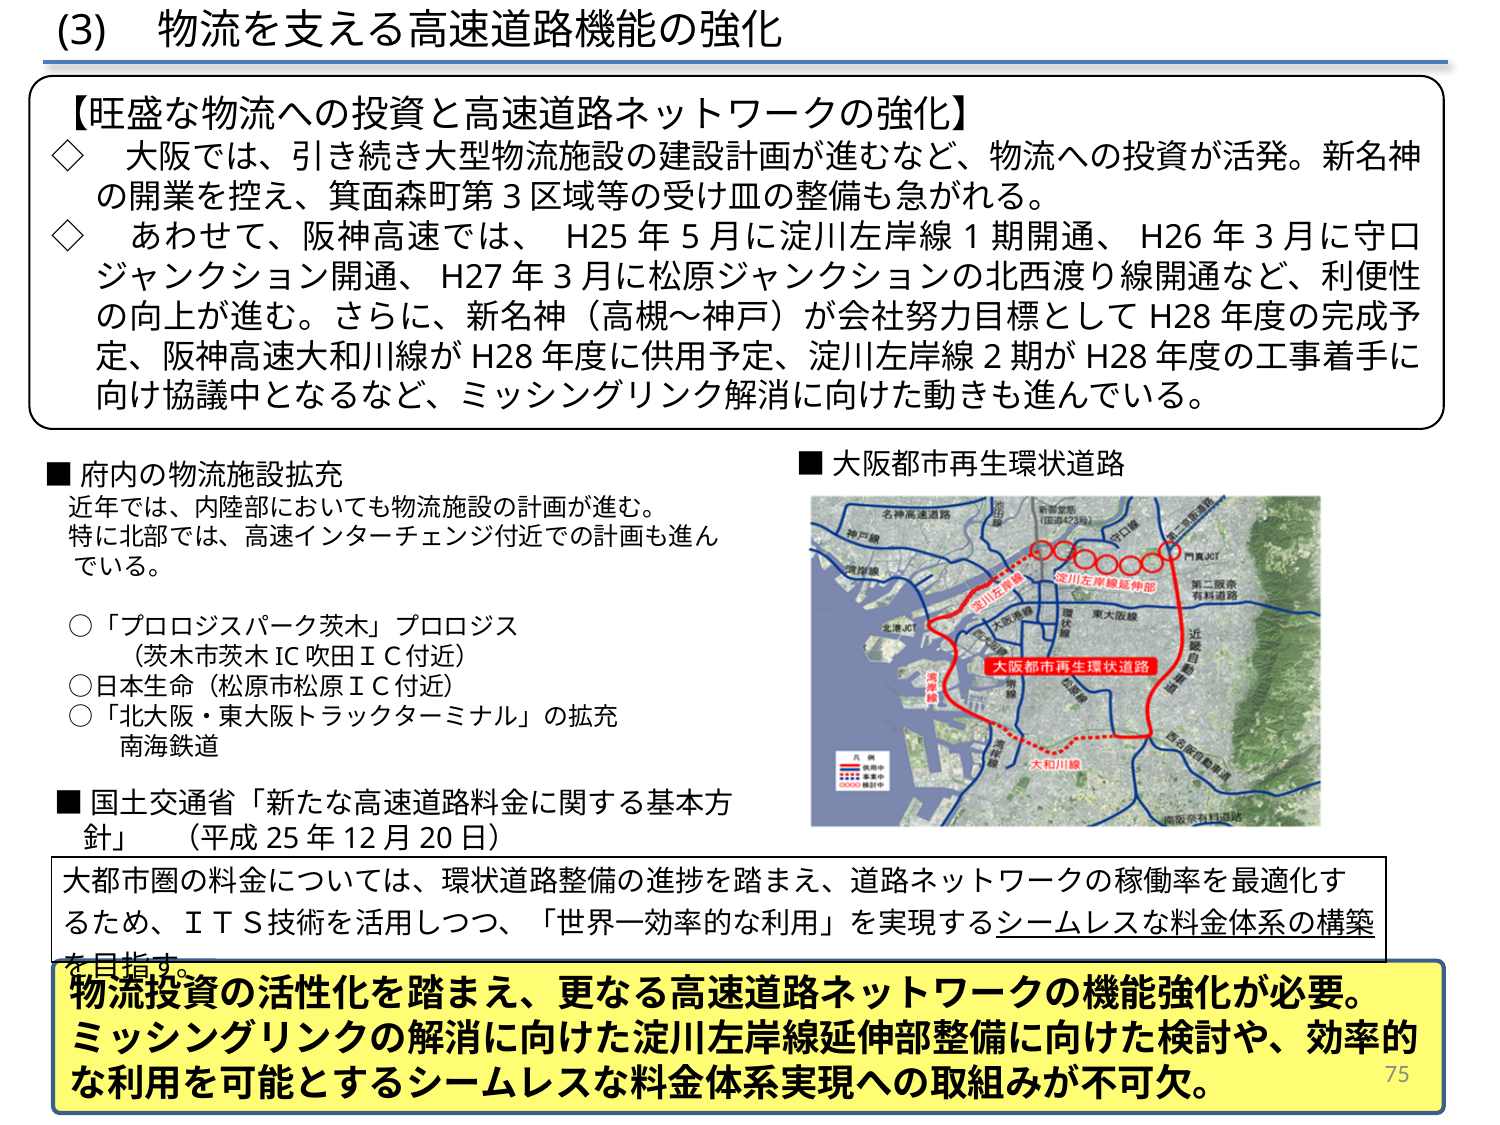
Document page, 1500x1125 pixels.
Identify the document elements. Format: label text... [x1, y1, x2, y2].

picture [802, 490, 1328, 835]
text_box ■国土交通省「新たな高速道路料金に関する基本方針」 （平成25年12月20日） [39, 776, 782, 862]
text_box 【旺盛な物流への投資と高速道路ネットワークの強化】 ◇ 大阪では、引き続き大型物流施設の建設計画が進むなど、物流への投資が活発。新名神の開業を控え、箕面森町第3区域等の受け皿の整備も急がれる。 ◇ あわせて、阪神高速では、 H25年5月に淀川左岸線1期開通、H26年3月に守口ジャンクション開通、H27年3月に松原ジャンクションの北西渡り線開通など、利便性の向上が進む。さらに、新名神（高槻～神戸）が会社努力目標としてH28年度の完成予定、阪神高速大和川線がH28年度に供用予定、淀川左岸線2期がH28年度の工事着手に向け協議中となるなど、ミッシングリンク解消に向けた動きも進んでいる。 [27, 74, 1446, 432]
text_box 物流投資の活性化を踏まえ、更なる高速道路ネットワークの機能強化が必要。ミッシングリンクの解消に向けた淀川左岸線延伸部整備に向けた検討や、効率的な利用を可能とするシームレスな料金体系実現への取組みが不可欠。 [50, 958, 1446, 1116]
table_header 大都市圏の料金については、環状道路整備の進捗を踏まえ、道路ネットワークの稼働率を最適化するため、ＩＴＳ技術を活用しつつ、「世界一効率的な利用」を実現するシームレスな料金体系の構築を目指す。 [52, 858, 1385, 961]
text_box ■大阪都市再生環状道路 [781, 437, 1500, 488]
text_box (3) 物流を支える高速道路機能の強化 [42, 0, 1331, 60]
slide_number 75 [1074, 1042, 1425, 1103]
text_box ■府内の物流施設拡充 近年では、内陸部においても物流施設の計画が進む。 特に北部では、高速インターチェンジ付近での計画も進んでいる。 ○「プロロジスパーク茨木」プロロジス （茨木市茨木IC吹田ＩＣ付近） ○日本生命（松原市松原ＩＣ付近） ○「北大阪・東大阪トラックターミナル」の拡充 南海鉄道 [29, 448, 750, 768]
